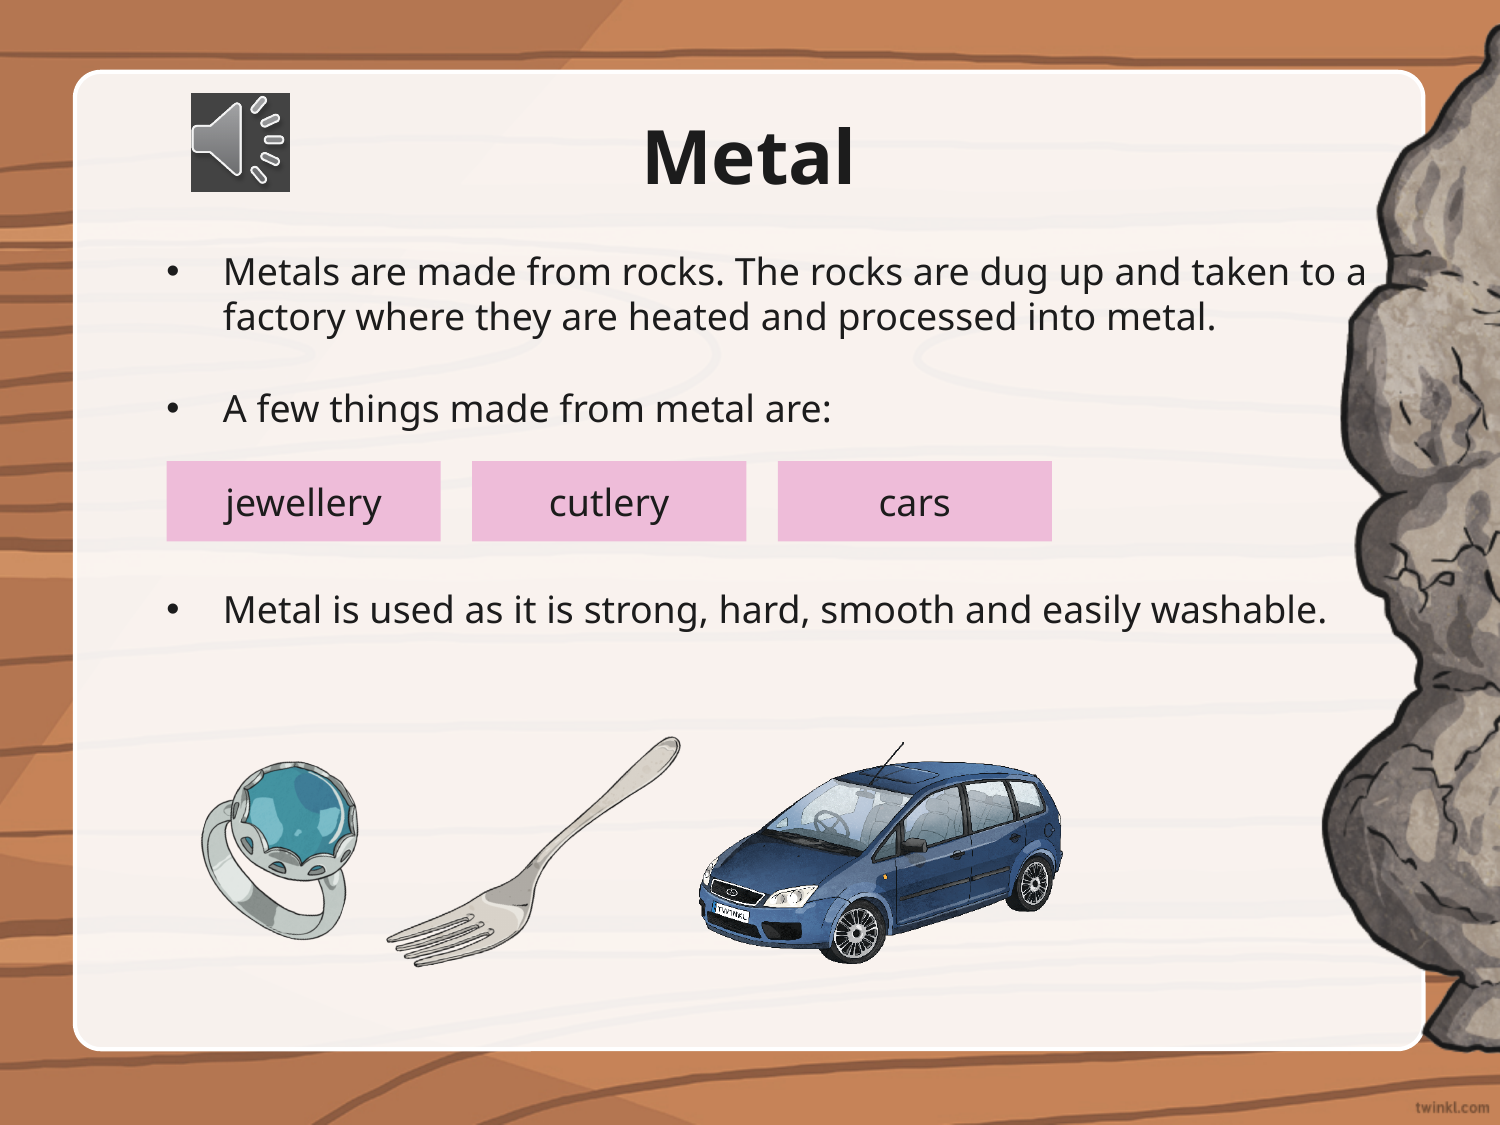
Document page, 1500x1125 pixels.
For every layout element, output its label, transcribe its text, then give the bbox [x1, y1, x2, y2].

text_box Metals are made from rocks. The rocks are dug up and taken to a factory where they are heated and processed into metal. [166, 248, 1321, 339]
text_box jewellery [166, 460, 442, 542]
title Metal [73, 76, 1321, 244]
text_box Metal is used as it is strong, hard, smooth and easily washable. [166, 586, 1321, 632]
text_box cutlery [471, 460, 747, 542]
picture [892, 25, 1500, 1058]
picture [0, 0, 1500, 1125]
picture [190, 92, 291, 193]
text_box cars [777, 460, 892, 542]
picture [180, 734, 1063, 972]
text_box A few things made from metal are: [166, 385, 1321, 431]
